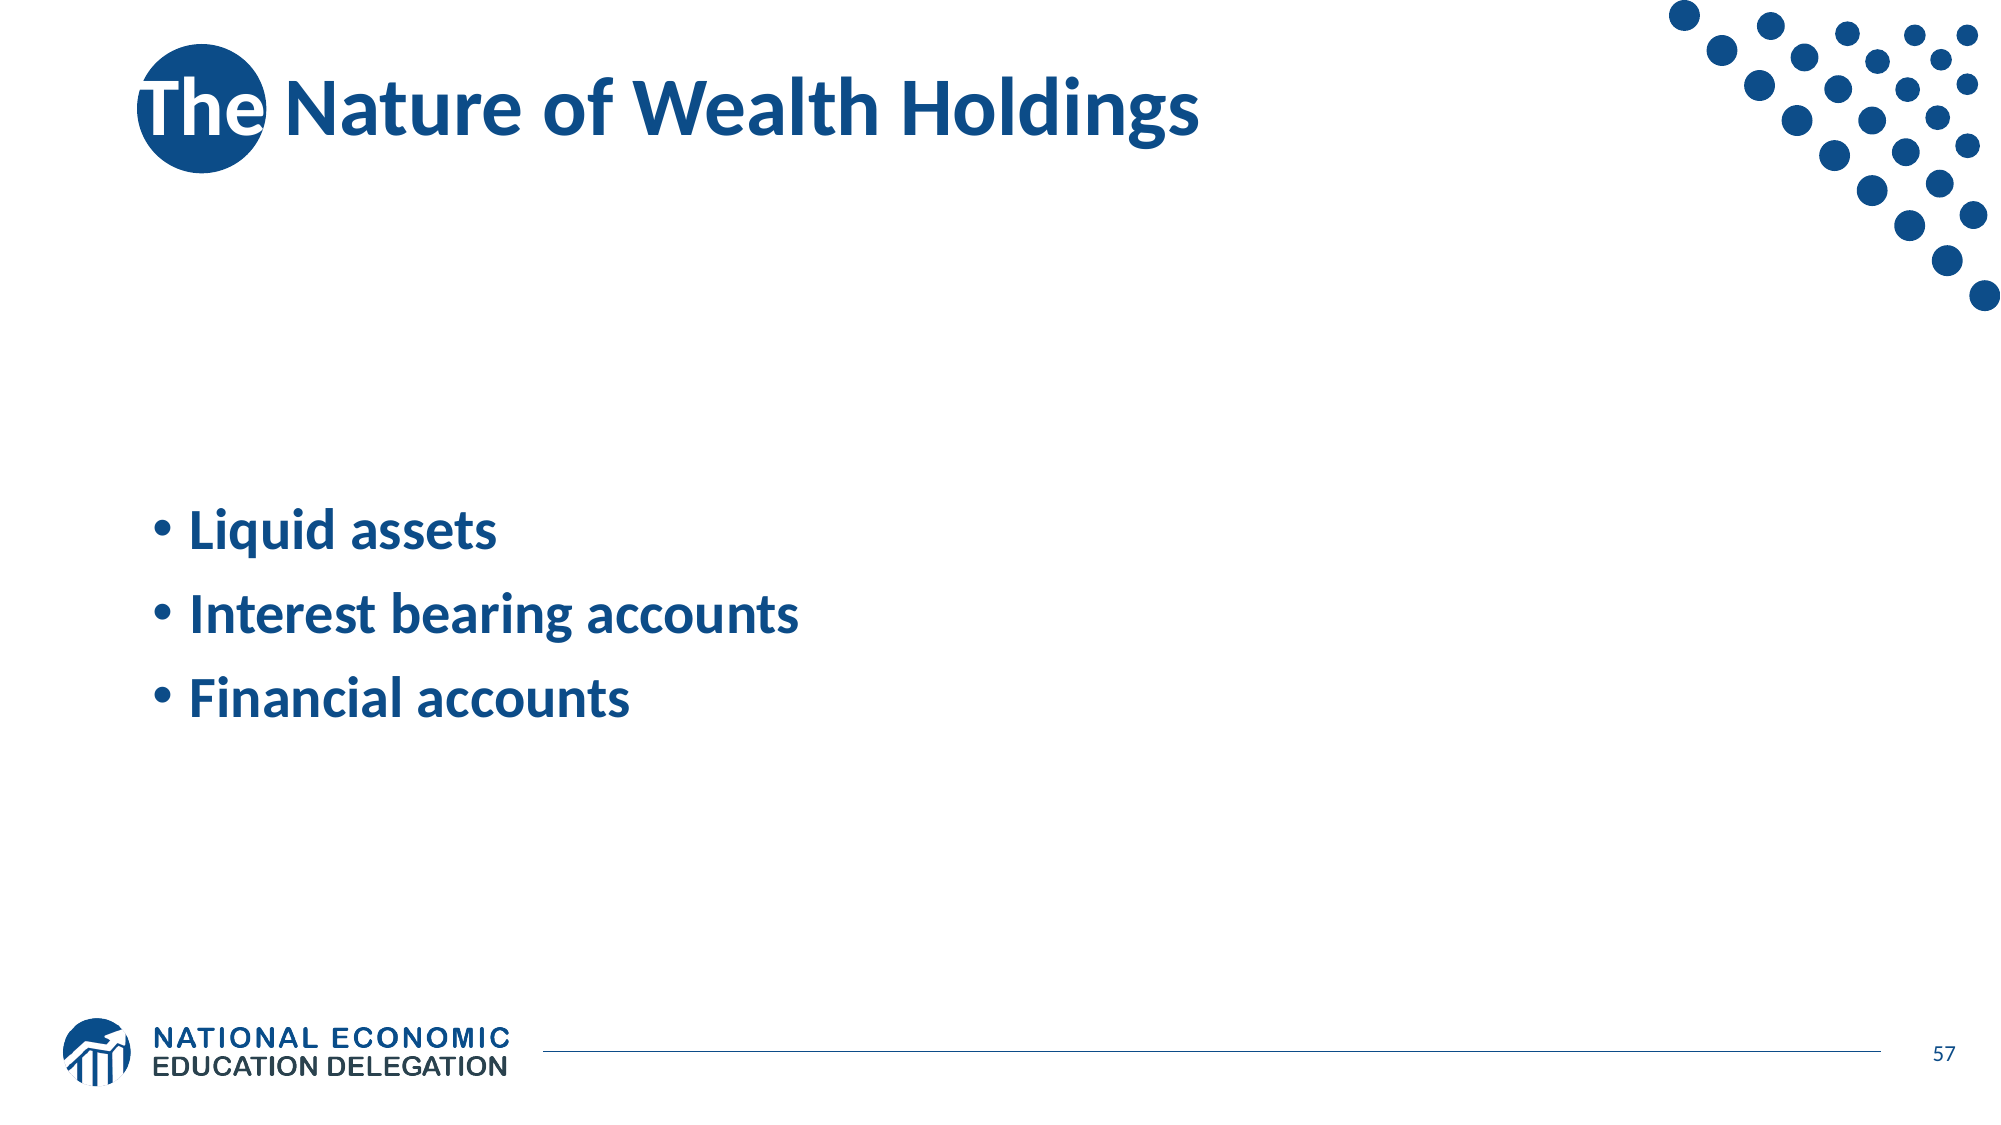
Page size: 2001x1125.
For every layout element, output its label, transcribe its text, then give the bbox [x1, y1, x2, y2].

title The Nature of Wealth Holdings [123, 0, 1849, 218]
slide_number 57 [1521, 1022, 1972, 1082]
list Liquid assets Interest bearing accounts Financial accounts [137, 257, 1863, 972]
picture [55, 1013, 520, 1091]
